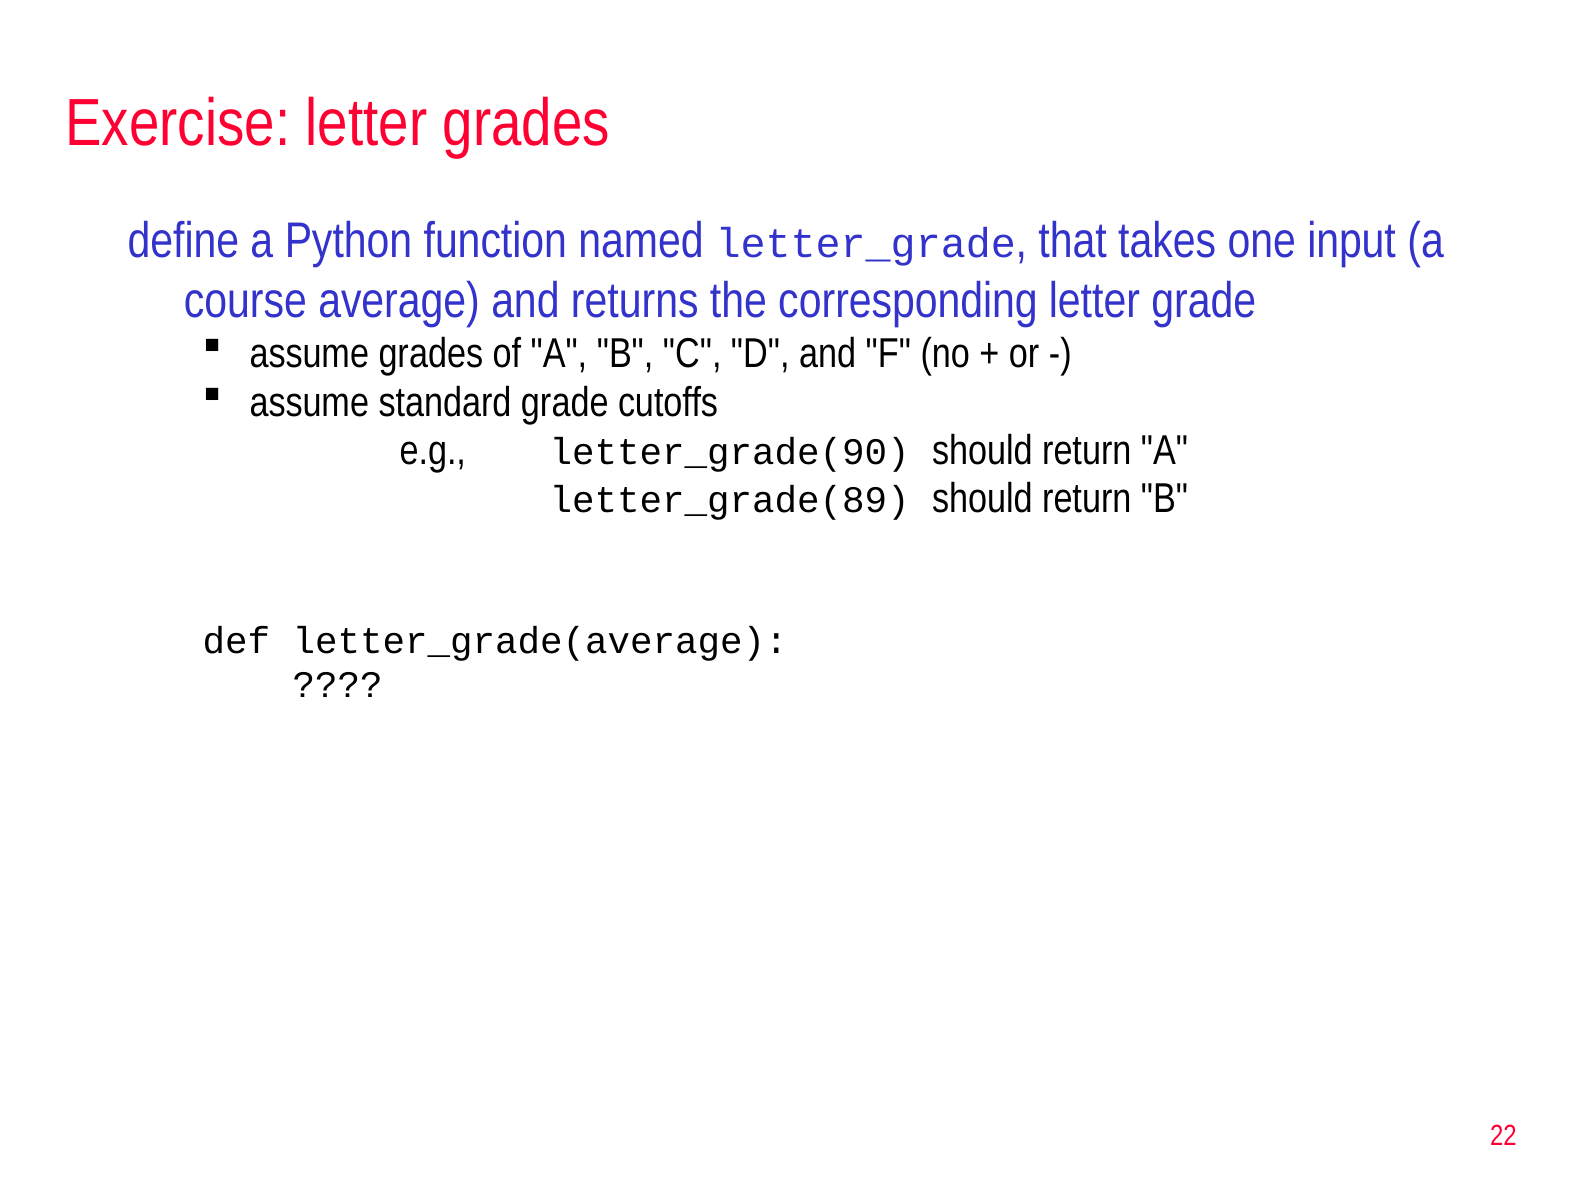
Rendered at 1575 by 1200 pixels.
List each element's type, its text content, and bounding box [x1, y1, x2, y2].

slide_number 22 [1203, 1092, 1532, 1174]
list define a Python function named letter_grade, that takes one input (a course average) and returns the corresponding letter grade assume grades of "A", "B", "C", "D", and "F" (no + or -) assume standard grade cutoffs e.g., letter_grade(90) should return "A" letter_grade(89) should return "B" def letter_grade(average): ???? [112, 199, 1541, 1088]
title Exercise: letter grades [49, 62, 1538, 176]
